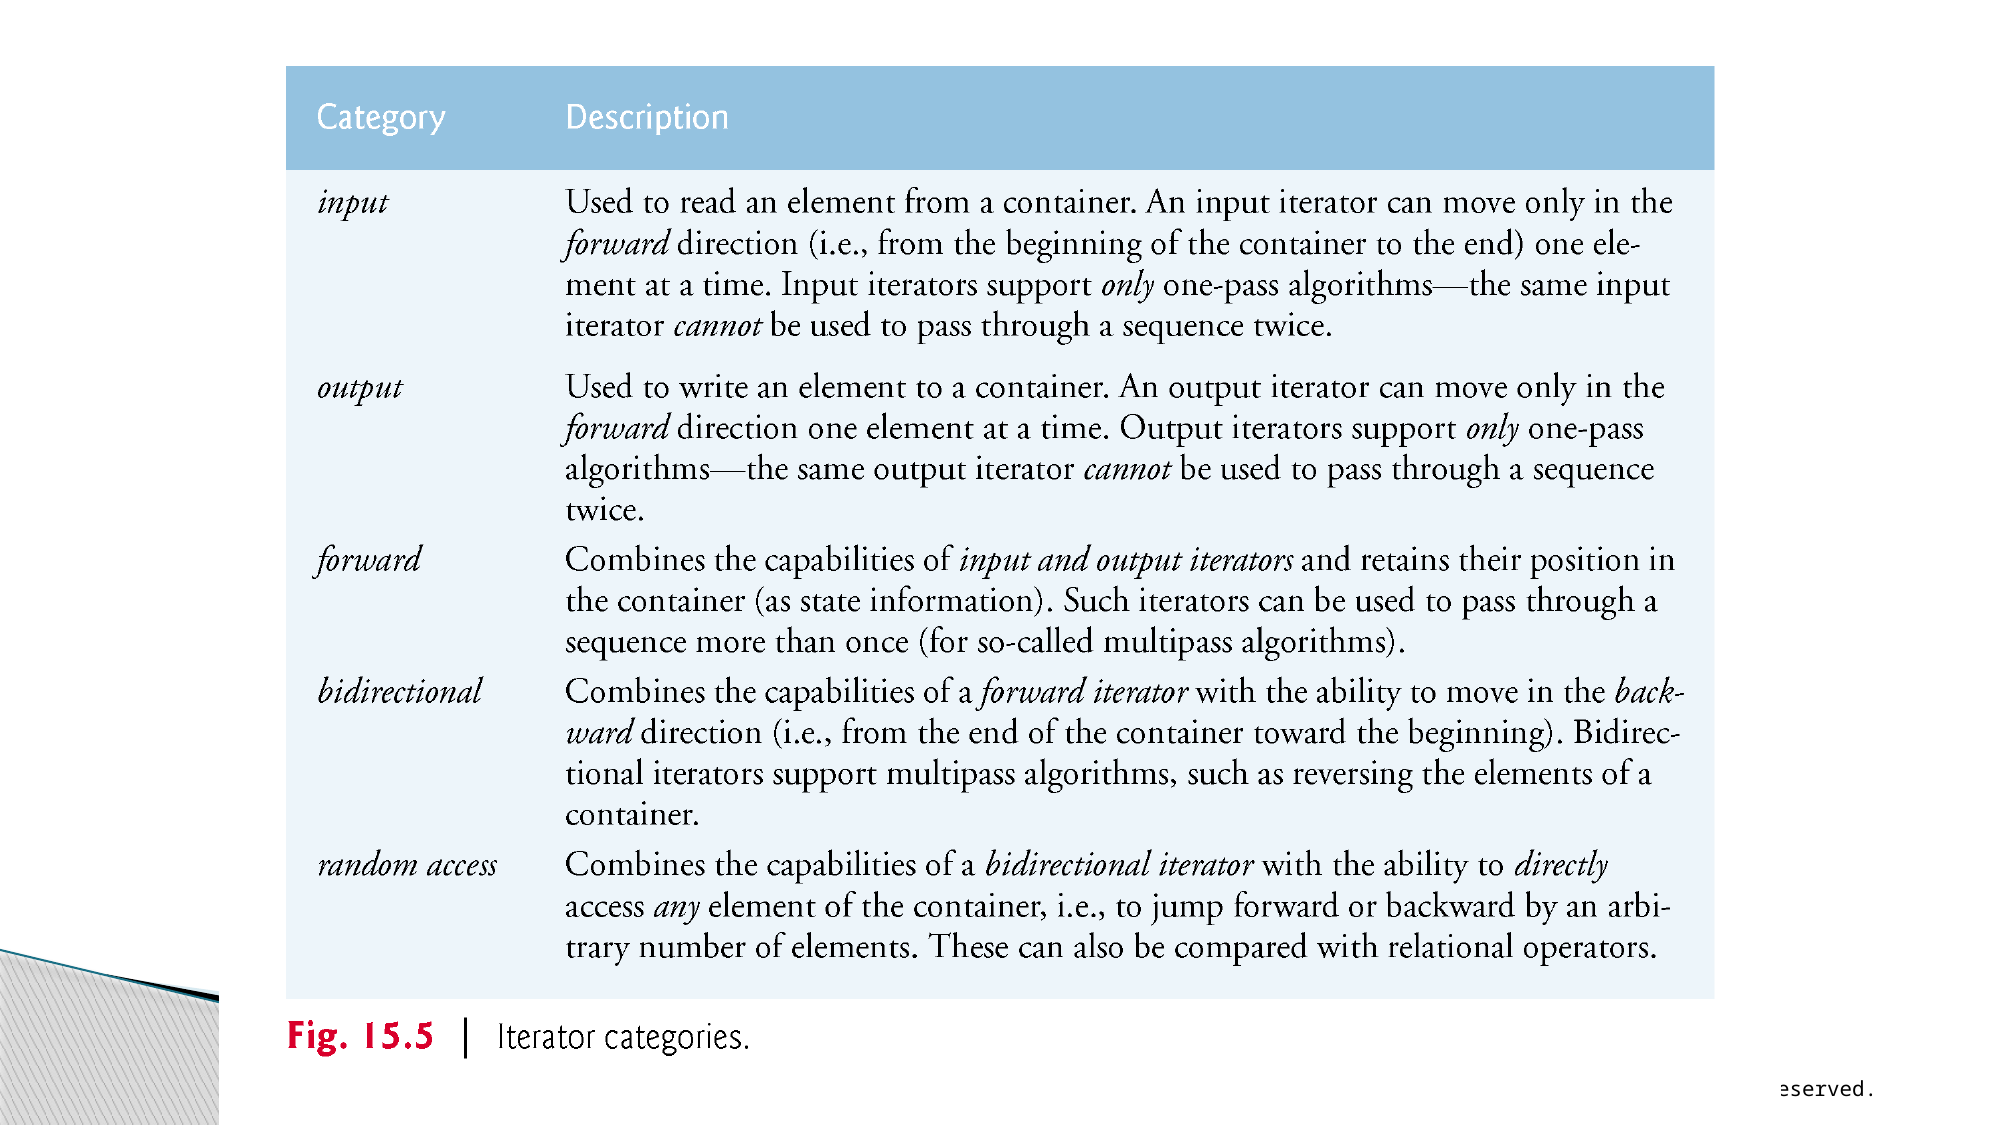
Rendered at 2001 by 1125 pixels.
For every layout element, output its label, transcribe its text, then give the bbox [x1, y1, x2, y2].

picture [218, 0, 1782, 1125]
footer ©1992-2017 by Pearson Education, Inc. All Rights Reserved. [1787, 1051, 1892, 1112]
